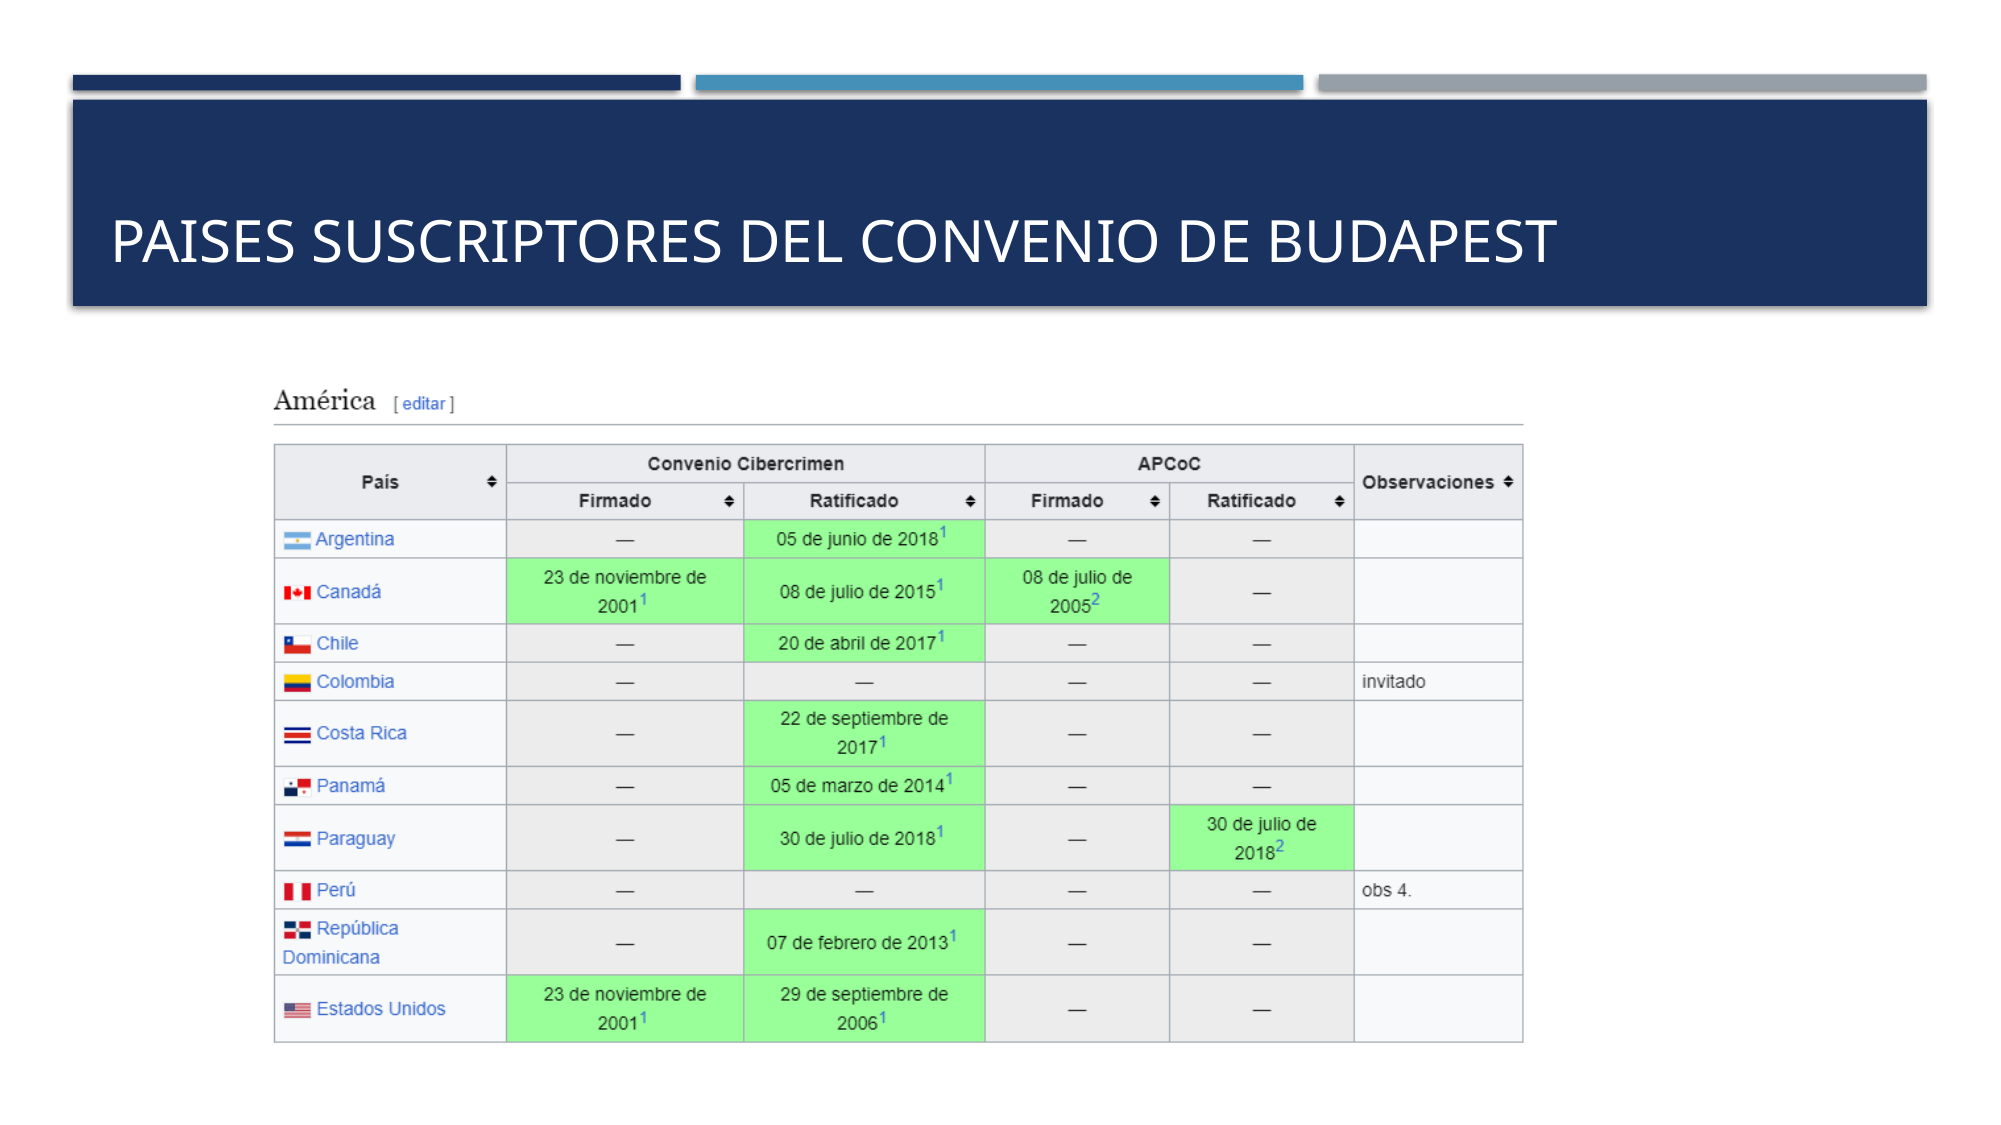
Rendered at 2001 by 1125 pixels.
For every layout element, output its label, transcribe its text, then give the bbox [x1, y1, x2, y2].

title PAISES SUSCRIPTORES DEL CONVENIO DE BUDAPEST [95, 119, 1905, 282]
picture [240, 373, 1563, 1073]
